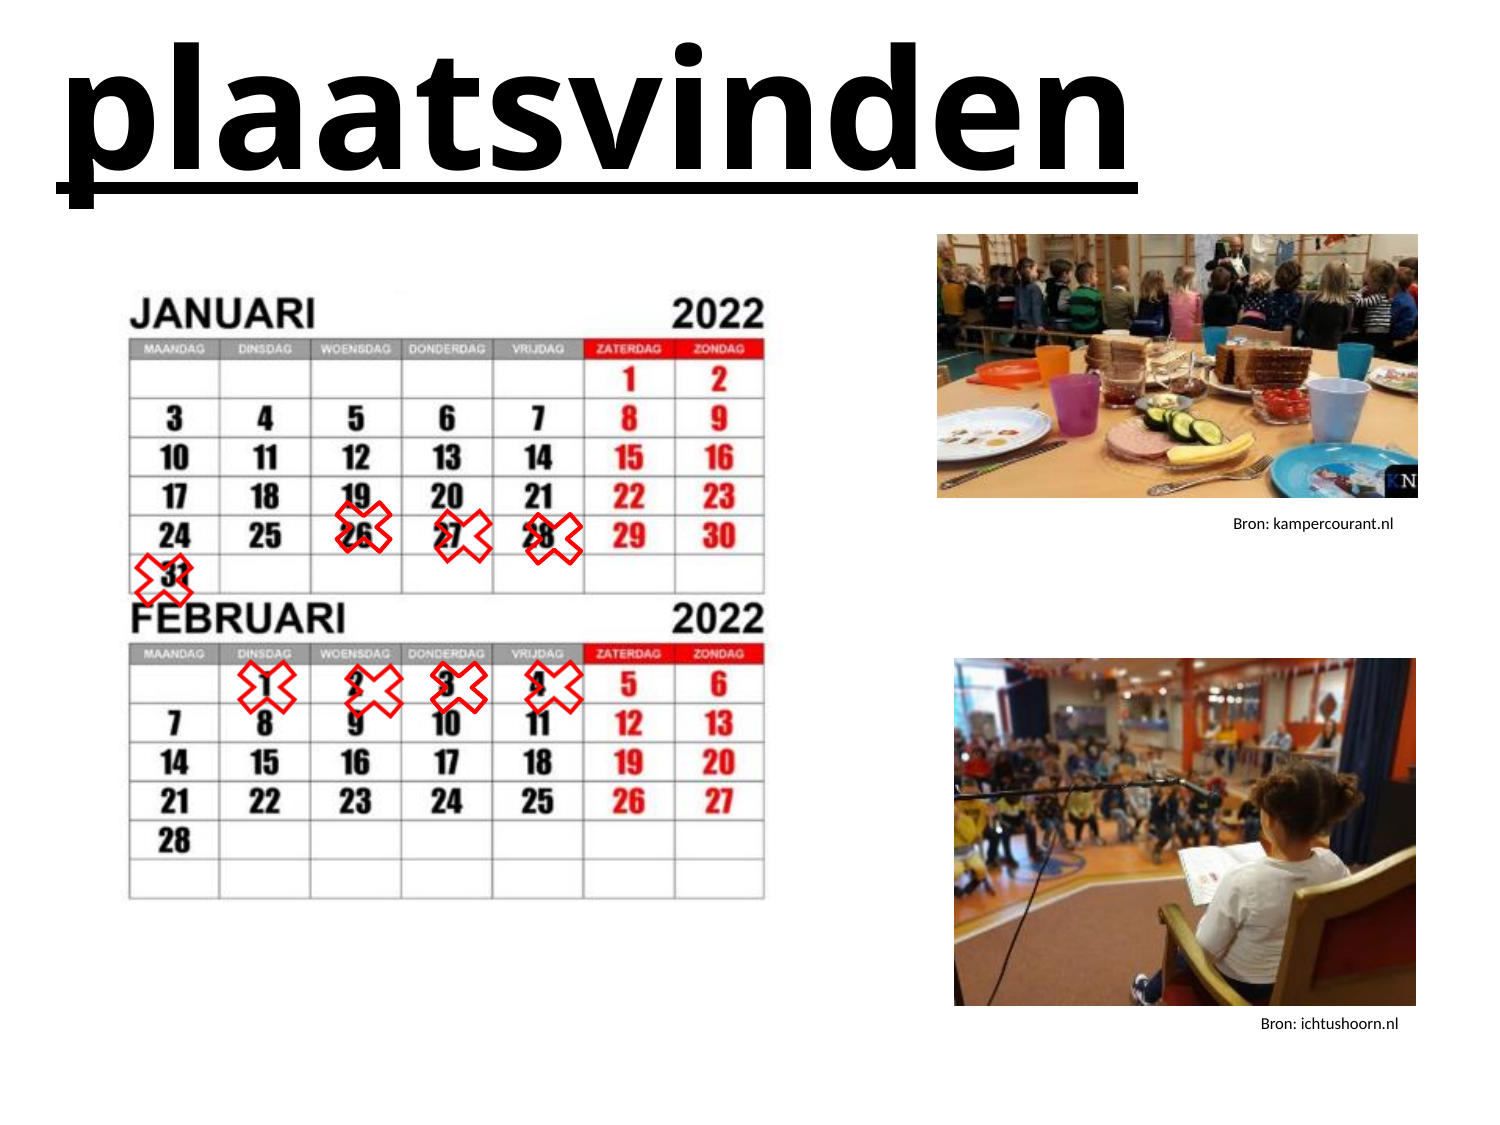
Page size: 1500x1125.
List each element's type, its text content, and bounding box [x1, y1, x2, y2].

text_box Bron: kampercourant.nl [1218, 505, 1500, 541]
text_box Bron: ichtushoorn.nl [1246, 1005, 1500, 1040]
picture [107, 290, 784, 928]
text_box plaatsvinden [41, 0, 1500, 211]
picture [954, 658, 1417, 1006]
picture [937, 234, 1418, 498]
